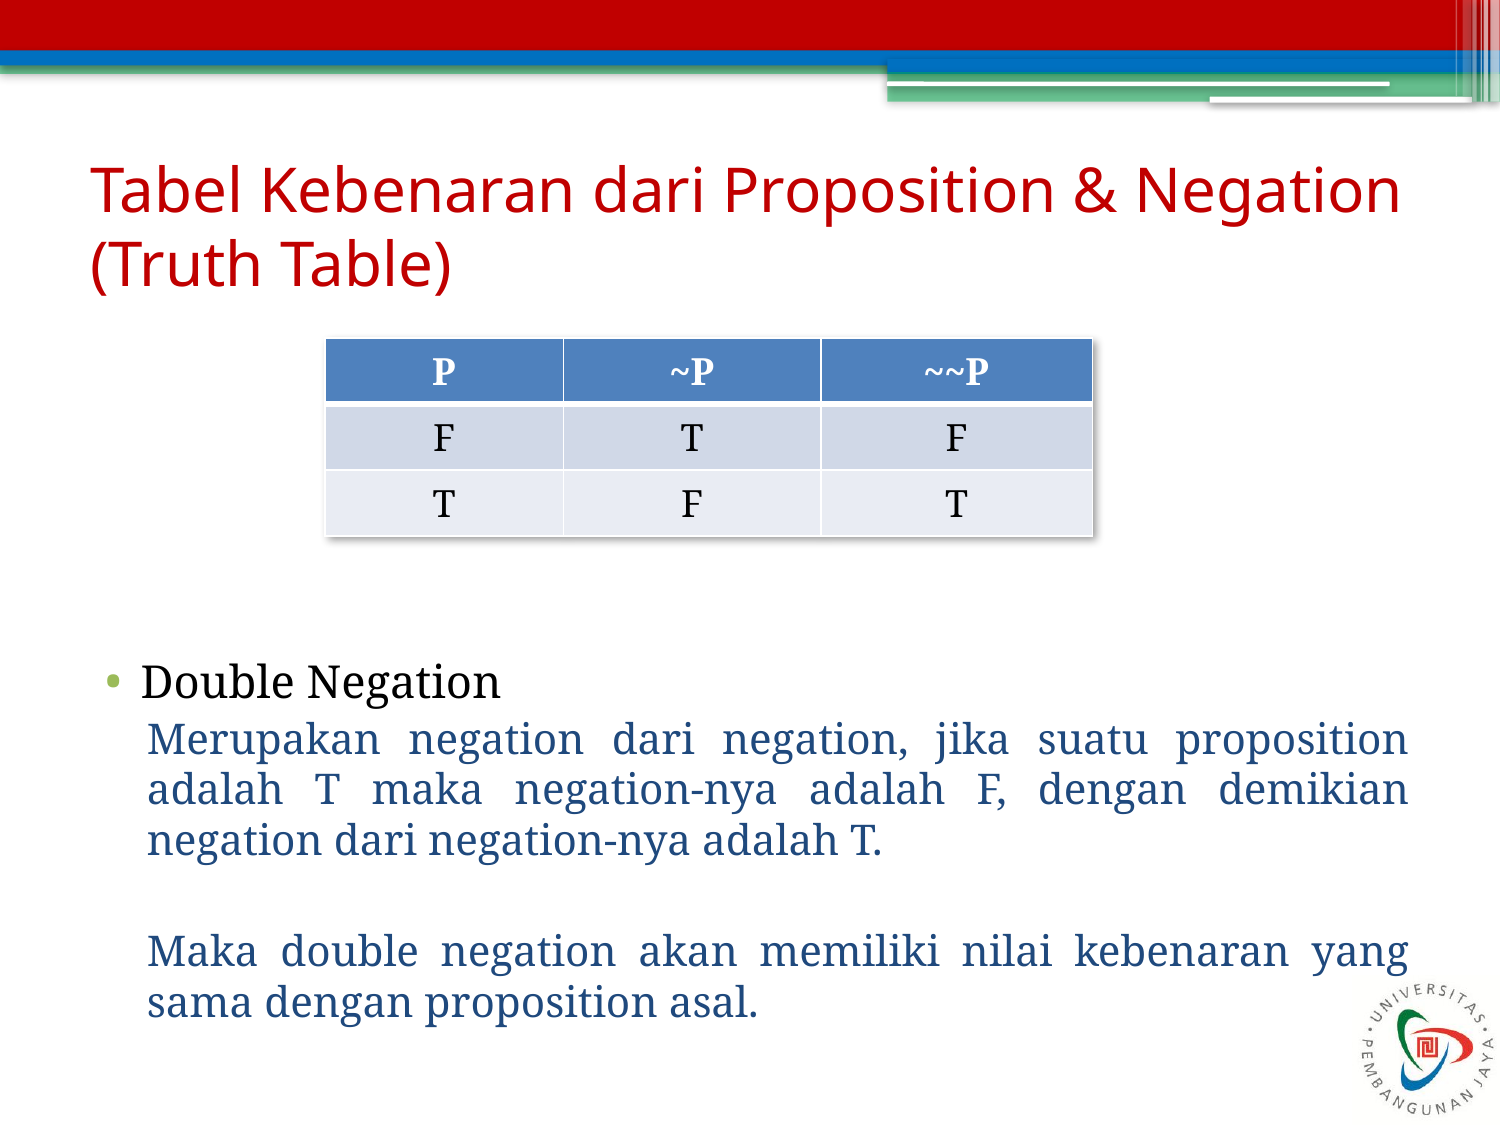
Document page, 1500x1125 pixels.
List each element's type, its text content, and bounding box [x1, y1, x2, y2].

table_cell F [822, 407, 1092, 469]
table_cell T [326, 471, 563, 535]
table_header ~~P [822, 339, 1092, 401]
table_header P [326, 339, 563, 401]
table_cell F [326, 407, 563, 469]
table_cell F [564, 471, 820, 535]
table_cell T [564, 407, 820, 469]
table_cell T [822, 471, 1092, 535]
picture [1352, 975, 1500, 1125]
list Double Negation Merupakan negation dari negation, jika suatu proposition adalah T maka negation-nya adalah F, dengan demikian negation dari negation-nya adalah T. Maka double negation akan memiliki nilai kebenaran yang sama dengan proposition asal. [75, 645, 1425, 1035]
table_header ~P [564, 339, 820, 401]
title Tabel Kebenaran dari Proposition & Negation (Truth Table) [75, 137, 1425, 313]
